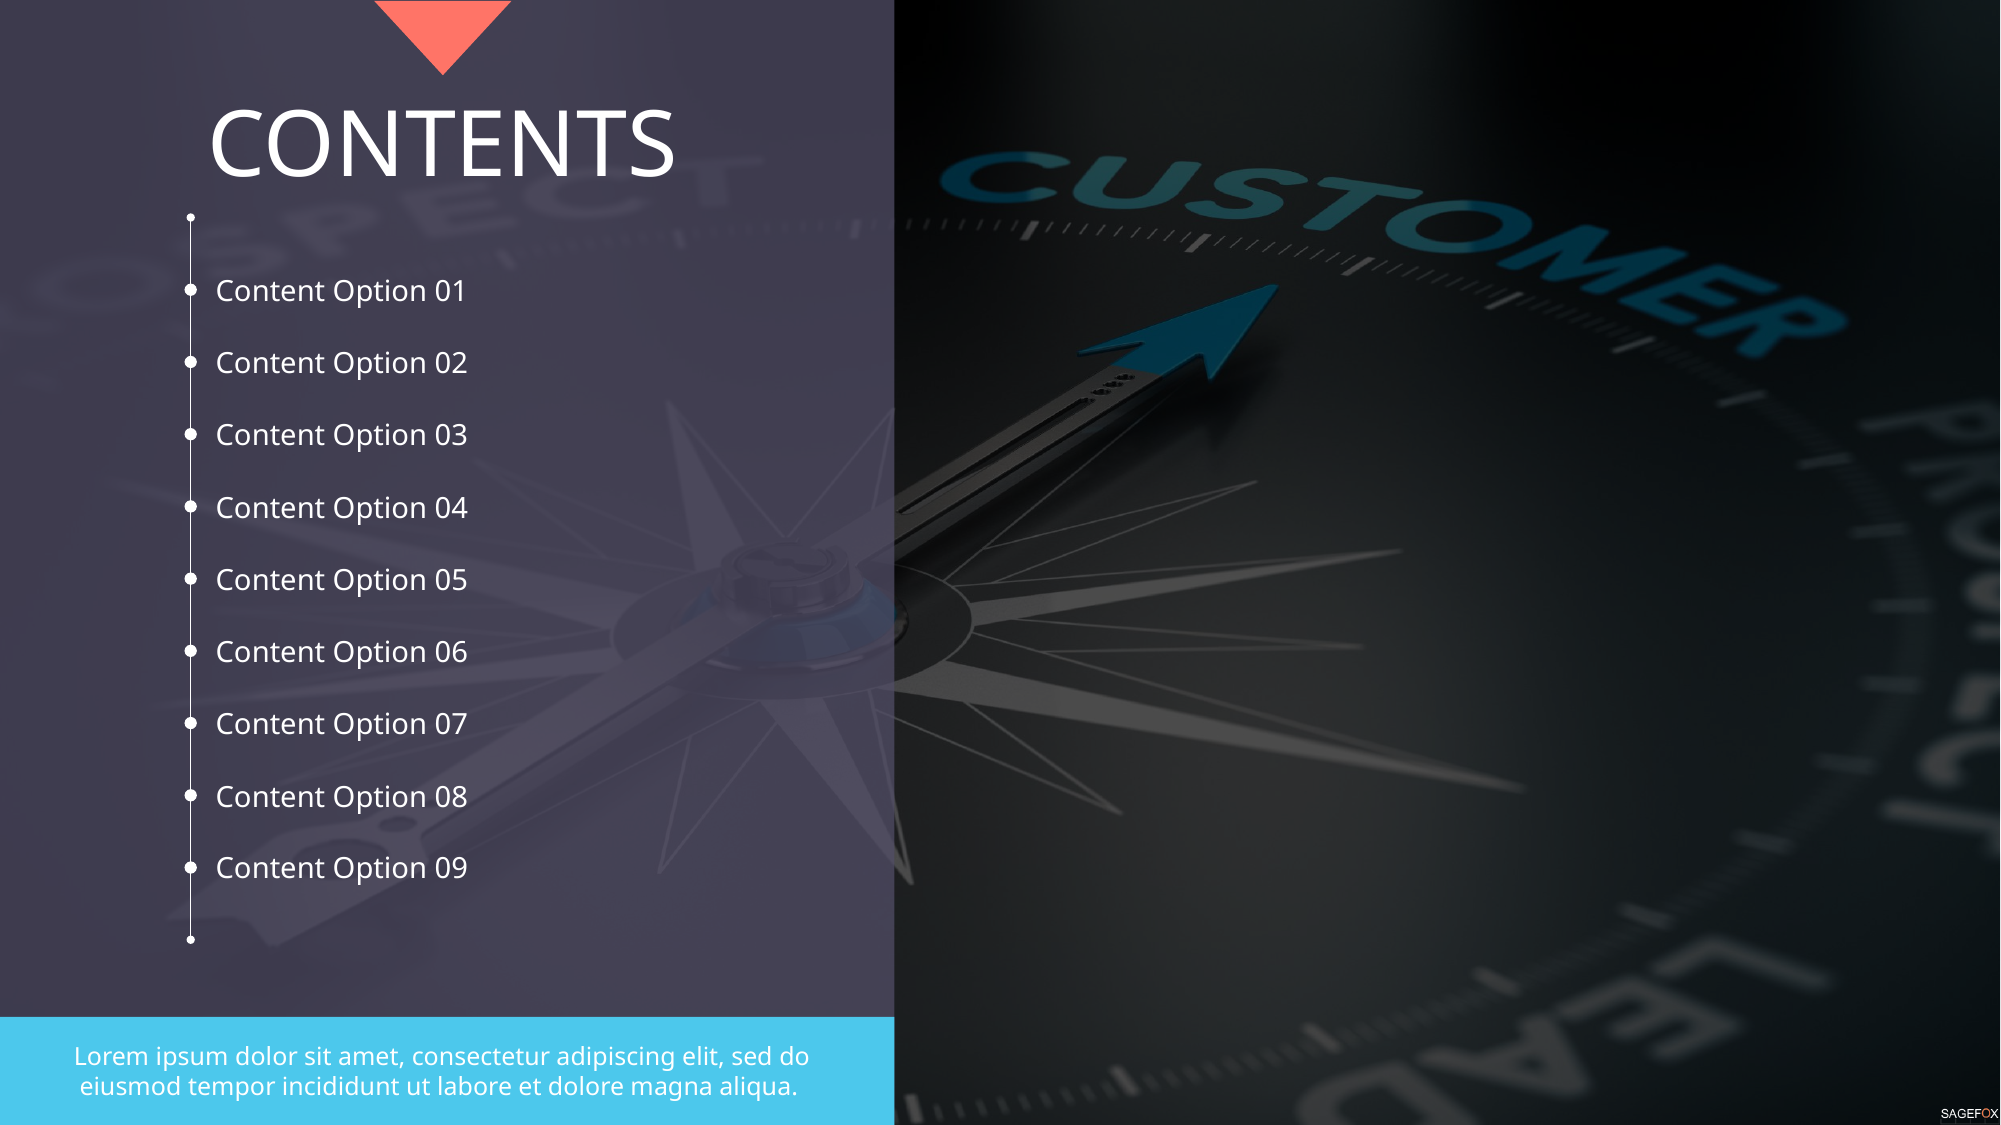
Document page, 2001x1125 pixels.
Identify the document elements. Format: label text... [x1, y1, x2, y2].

picture [895, 0, 2001, 1125]
text_box Content Option 01 [200, 264, 501, 315]
text_box Content Option 06 [200, 626, 501, 676]
text_box Content Option 09 [200, 842, 501, 893]
text_box Content Option 02 [200, 337, 501, 387]
text_box CONTENTS [142, 77, 743, 202]
text_box Content Option 05 [200, 554, 501, 604]
text_box Content Option 04 [200, 481, 501, 532]
text_box Content Option 07 [200, 697, 501, 748]
text_box [0, 0, 895, 1016]
text_box Content Option 08 [200, 770, 501, 821]
text_box Content Option 03 [200, 408, 501, 459]
text_box Lorem ipsum dolor sit amet, consectetur adipiscing elit, sed do eiusmod tempor incididunt ut labore et dolore magna aliqua. [11, 1033, 874, 1108]
text_box [0, 1016, 895, 1125]
text_box [371, 0, 514, 77]
